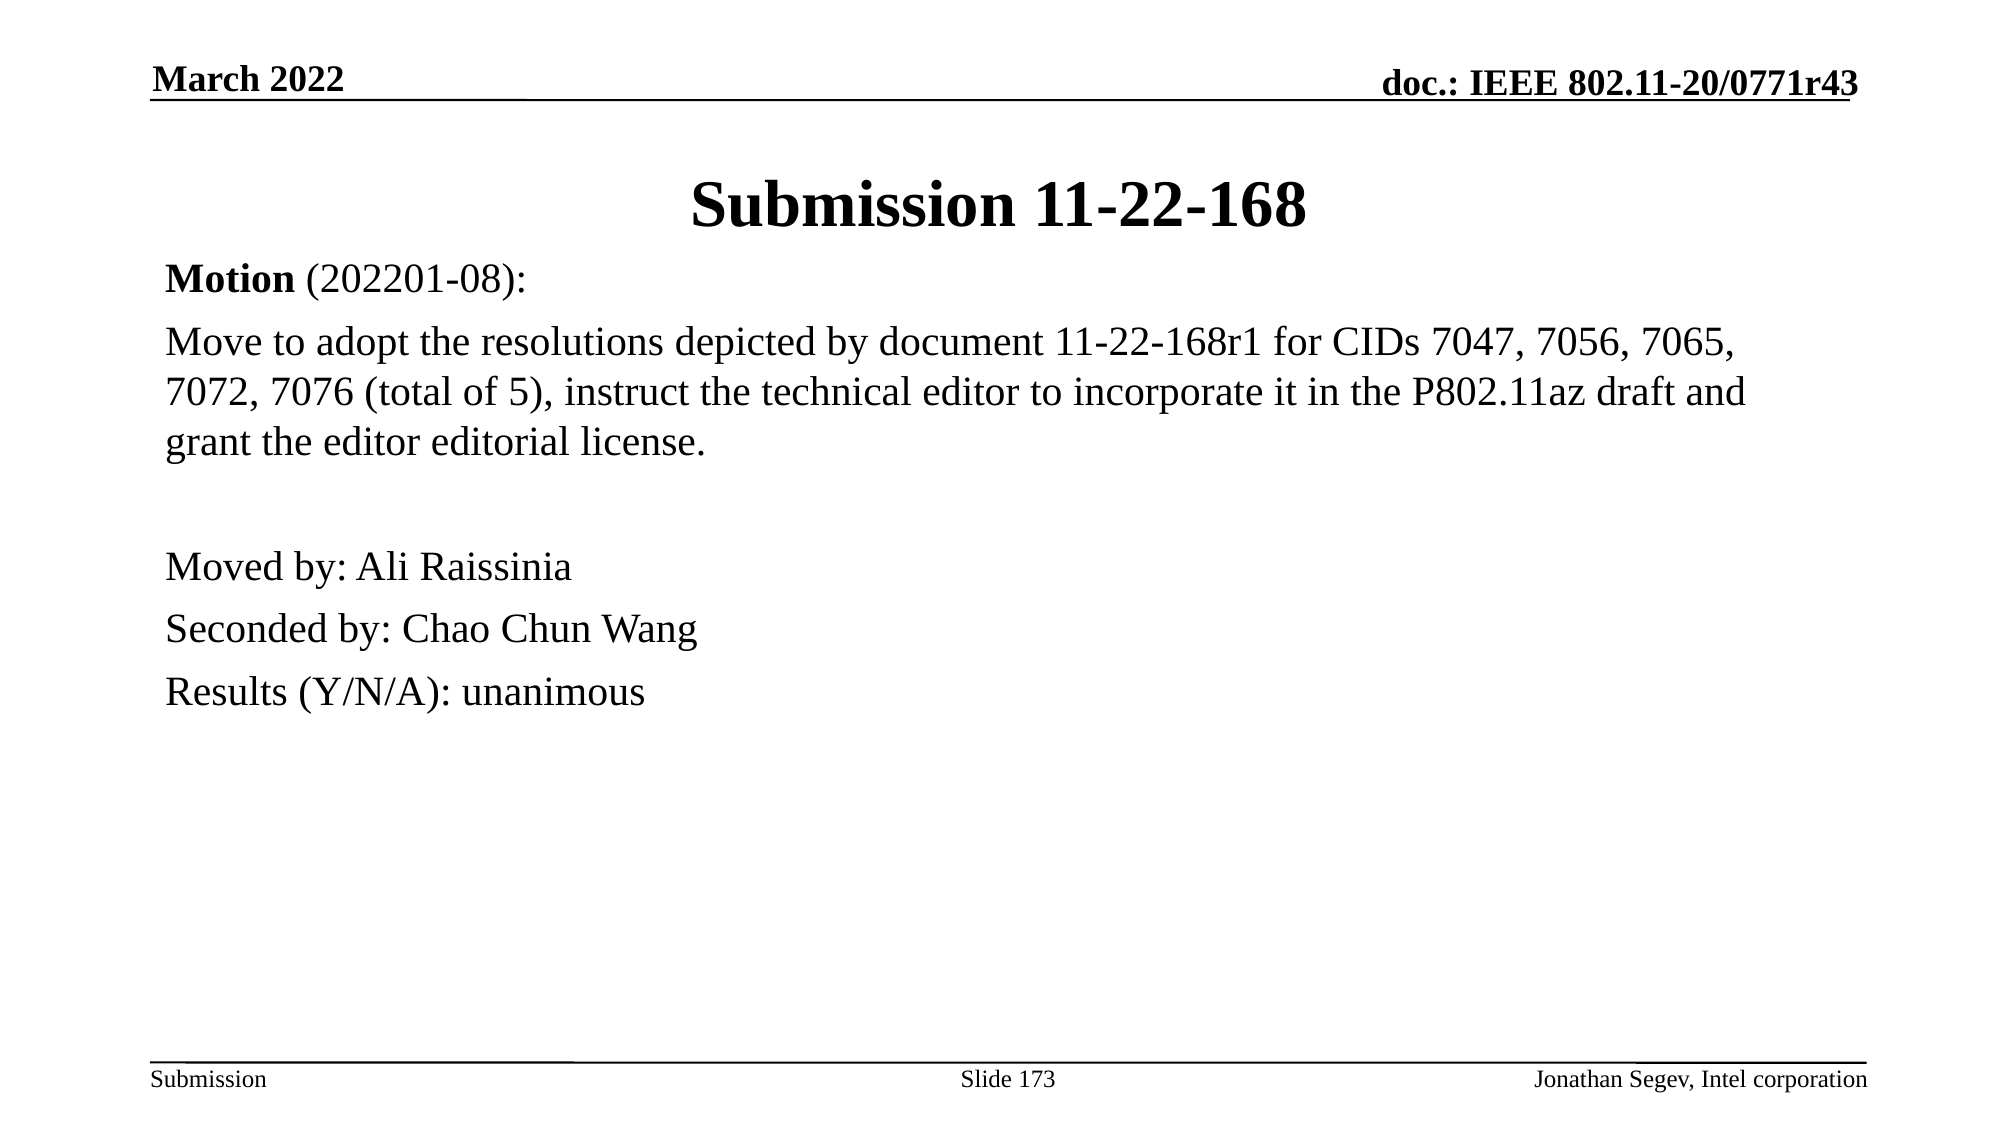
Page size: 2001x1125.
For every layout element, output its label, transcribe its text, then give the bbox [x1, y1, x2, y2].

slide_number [152, 54, 563, 100]
title Submission 11-22-168 [149, 112, 1850, 243]
footer Jonathan Segev, Intel corporation [1171, 1061, 1869, 1093]
slide_number Slide 173 [950, 1061, 1067, 1123]
list Motion (202201-08): Move to adopt the resolutions depicted by document 11-22-168r1 for CIDs 7047, 7056, 7065, 7072, 7076 (total of 5), instruct the technical editor to incorporate it in the P802.11az draft and grant the editor editorial license. Moved by: Ali Raissinia Seconded by: Chao Chun Wang Results (Y/N/A): unanimous [149, 243, 1850, 1000]
